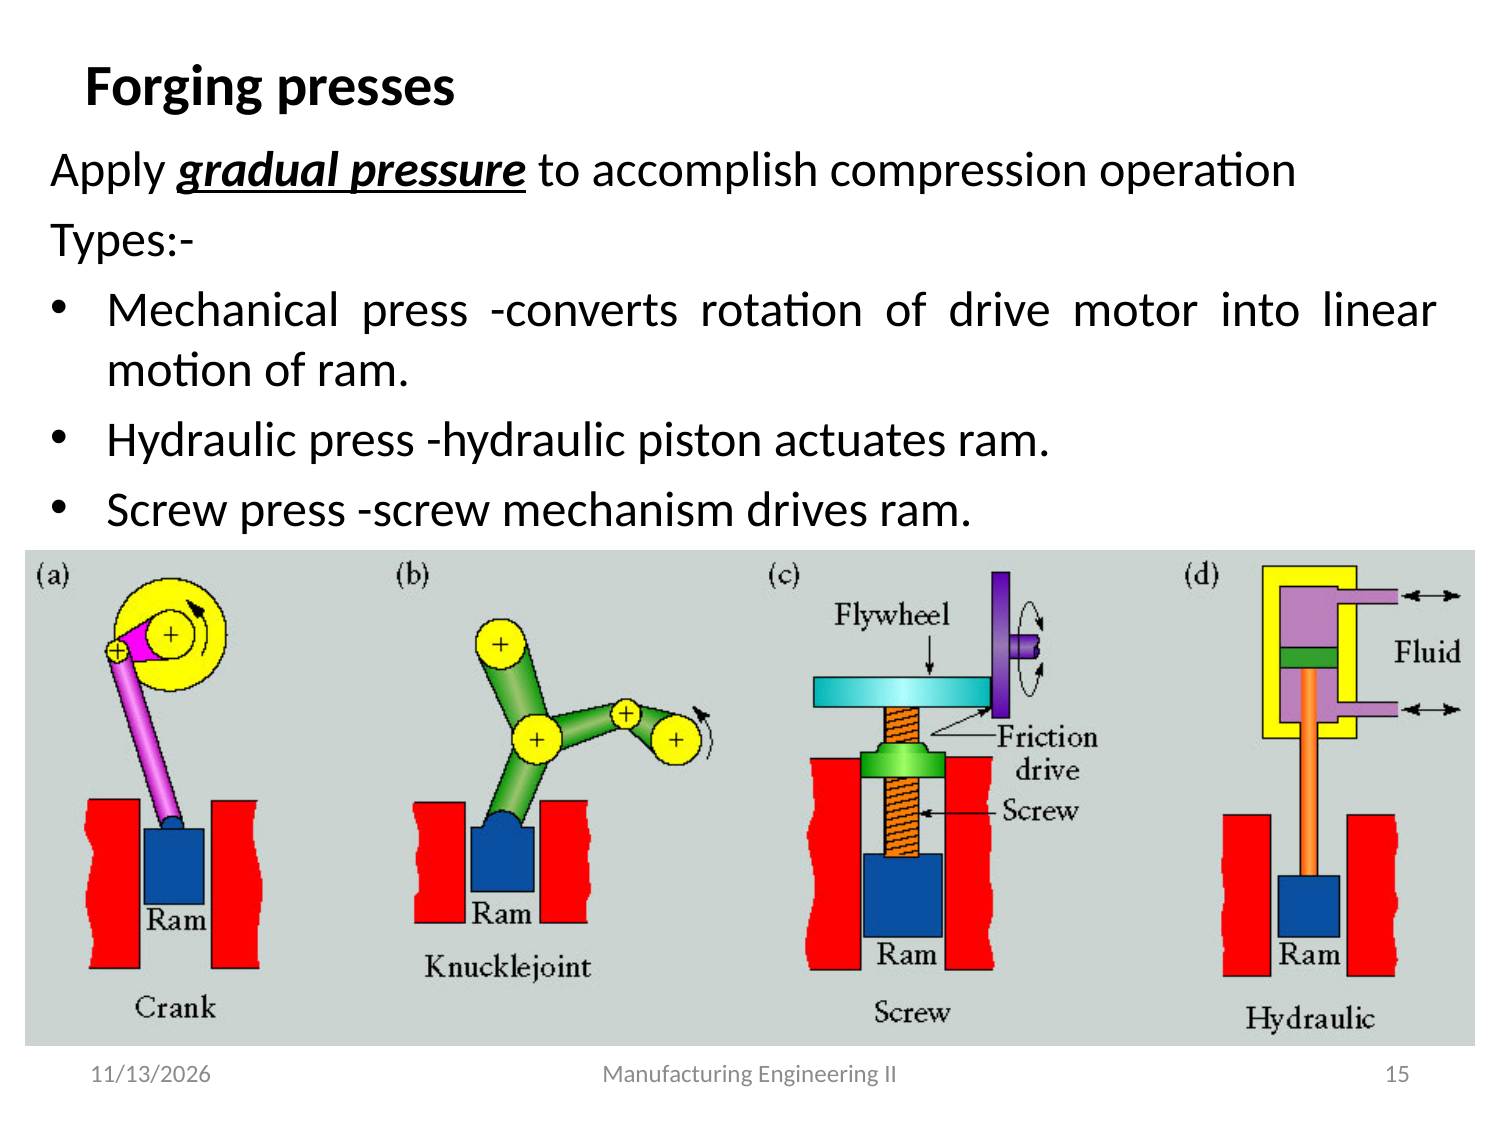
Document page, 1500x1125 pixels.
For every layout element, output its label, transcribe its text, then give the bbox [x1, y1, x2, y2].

footer Manufacturing Engineering II [512, 1054, 988, 1103]
picture [25, 550, 1475, 1047]
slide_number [75, 1054, 425, 1103]
title Forging presses [70, 23, 1421, 128]
slide_number 15 [1074, 1054, 1425, 1103]
list Apply gradual pressure to accomplish compression operation Types:- Mechanical press -converts rotation of drive motor into linear motion of ram. Hydraulic press -hydraulic piston actuates ram. Screw press -screw mechanism drives ram. [35, 128, 1454, 549]
